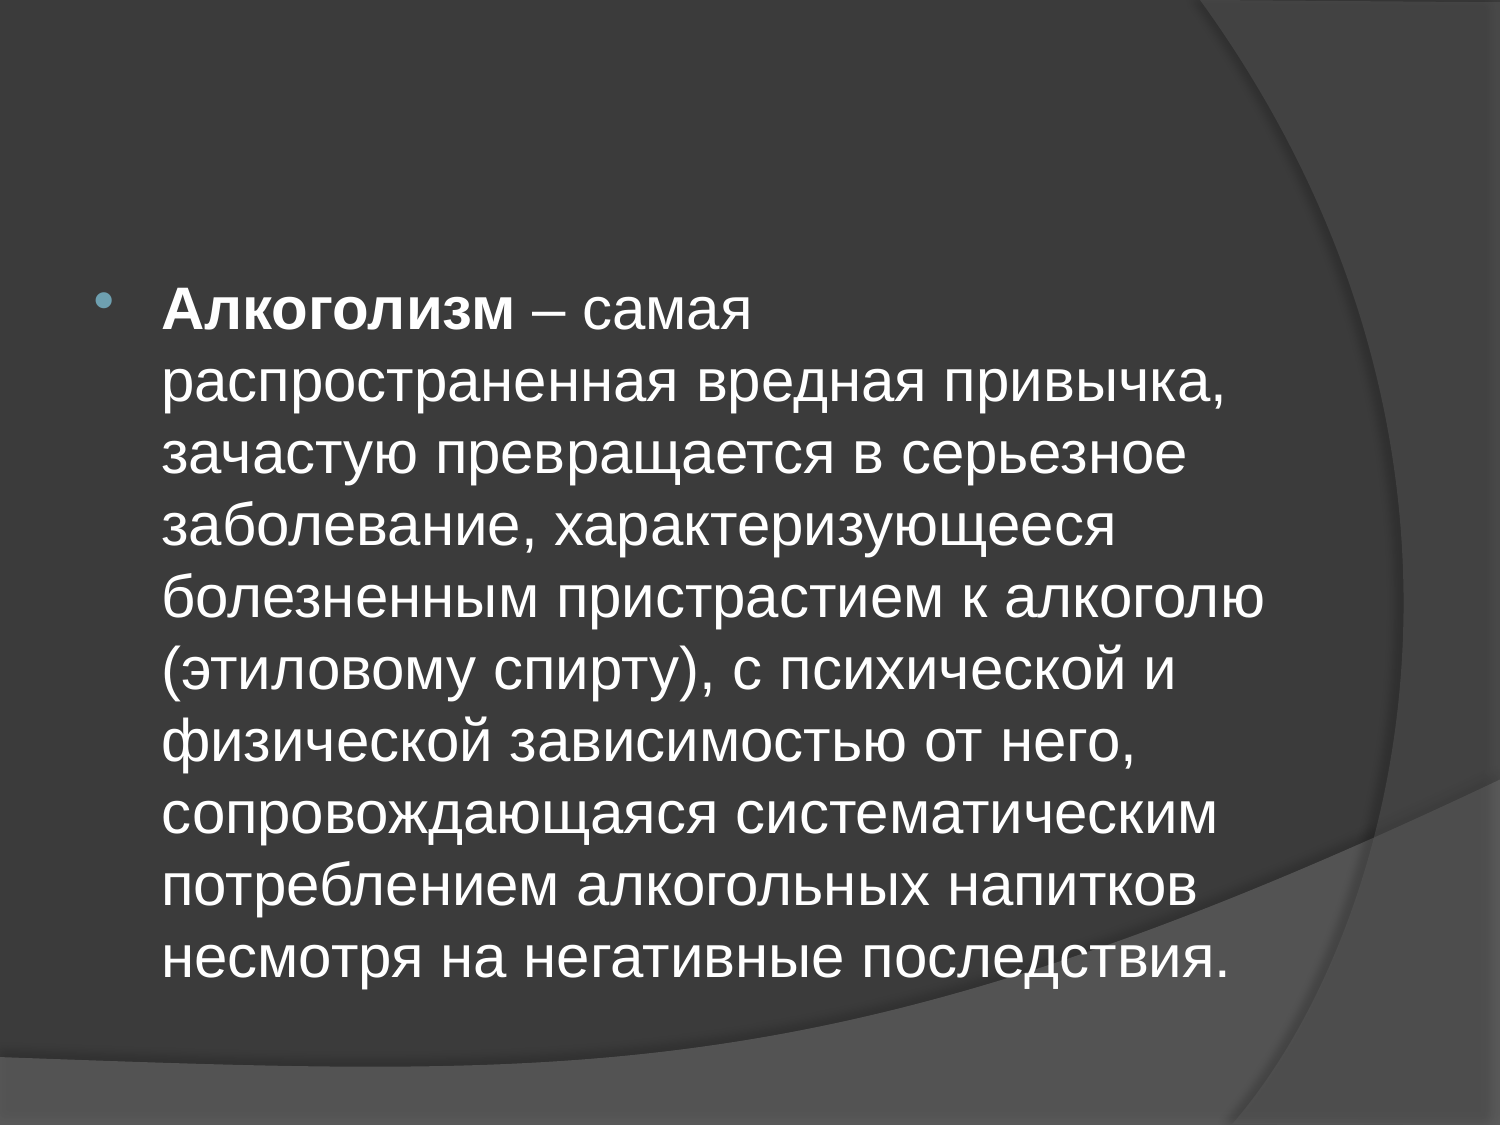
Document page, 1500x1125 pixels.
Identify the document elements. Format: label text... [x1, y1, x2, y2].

list Алкоголизм – самая распространенная вредная привычка, зачастую превращается в серьезное заболевание, характеризующееся болезненным пристрастием к алкоголю (этиловому спирту), с психической и физической зависимостью от него, сопровождающаяся систематическим потреблением алкогольных напитков несмотря на негативные последствия. [75, 262, 1300, 1005]
